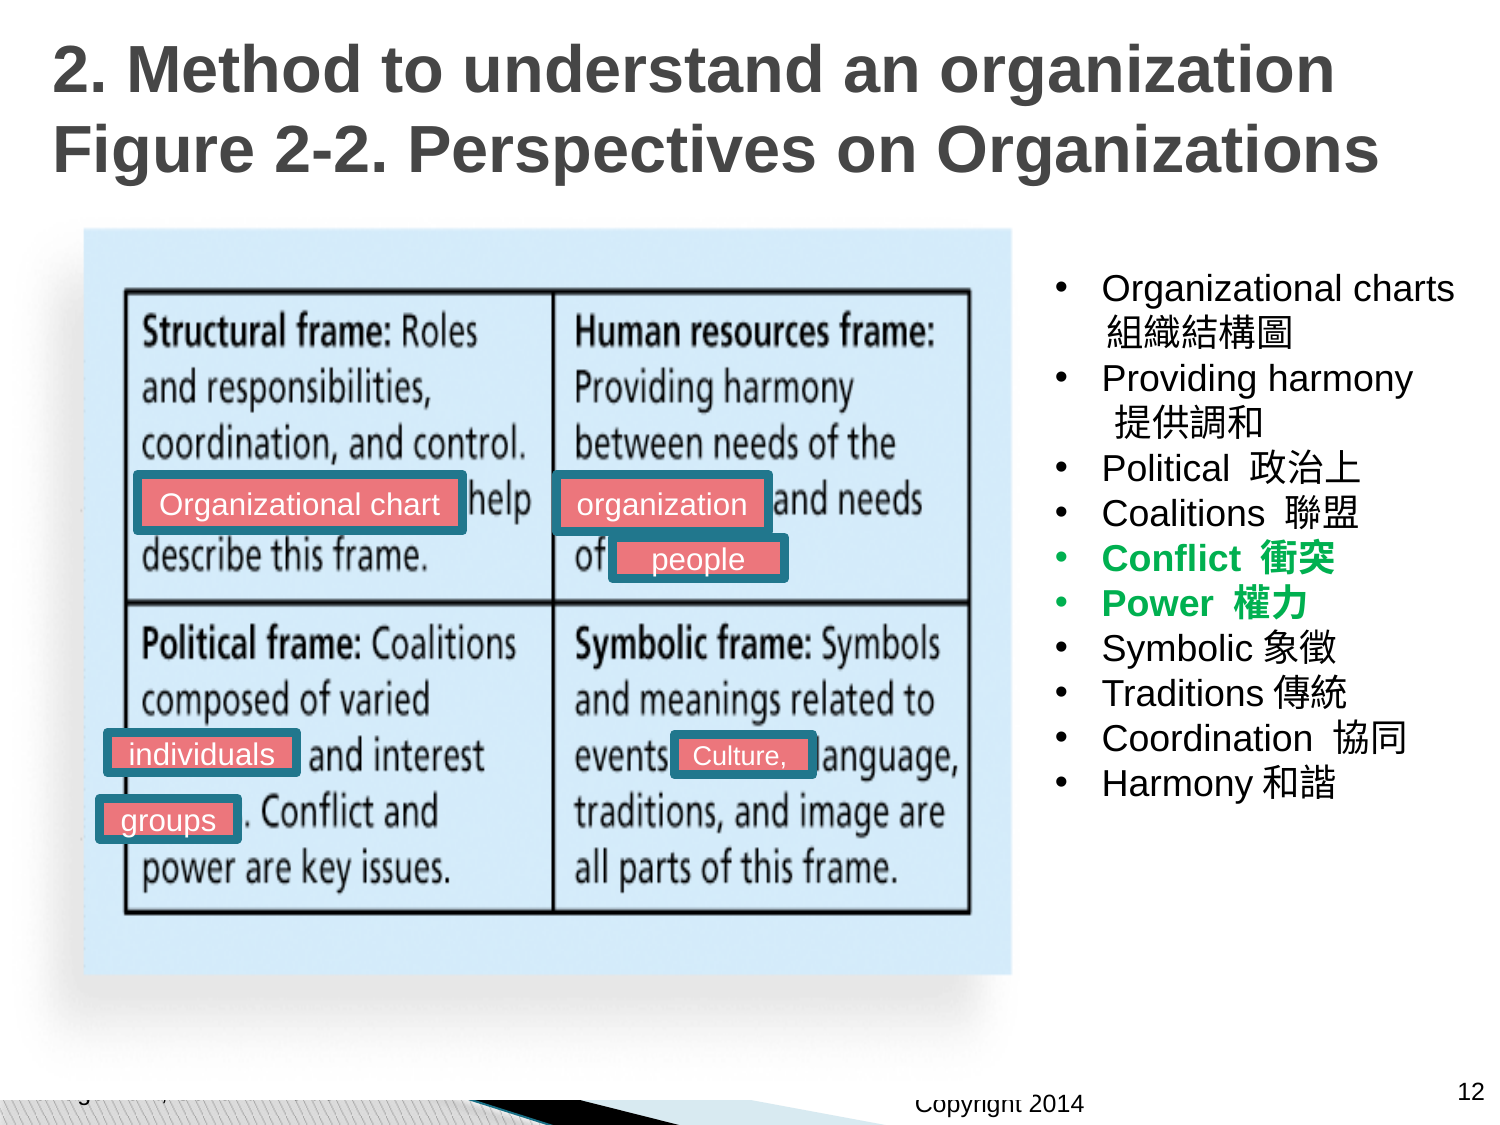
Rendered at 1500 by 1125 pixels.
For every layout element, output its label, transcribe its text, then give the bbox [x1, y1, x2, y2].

text_box Organizational charts 組織結構圖 Providing harmony 提供調和 Political 政治上 Coalitions 聯盟 Conflict 衝突 Power 權力 Symbolic象徵 Traditions傳統 Coordination 協同 Harmony和諧 [1039, 256, 1471, 911]
picture [0, 199, 1033, 1101]
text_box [99, 731, 297, 840]
title 2. Method to understand an organization Figure 2-2. Perspectives on Organizations [37, 24, 1500, 188]
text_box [555, 474, 785, 579]
slide_number 12 [1408, 1052, 1500, 1113]
